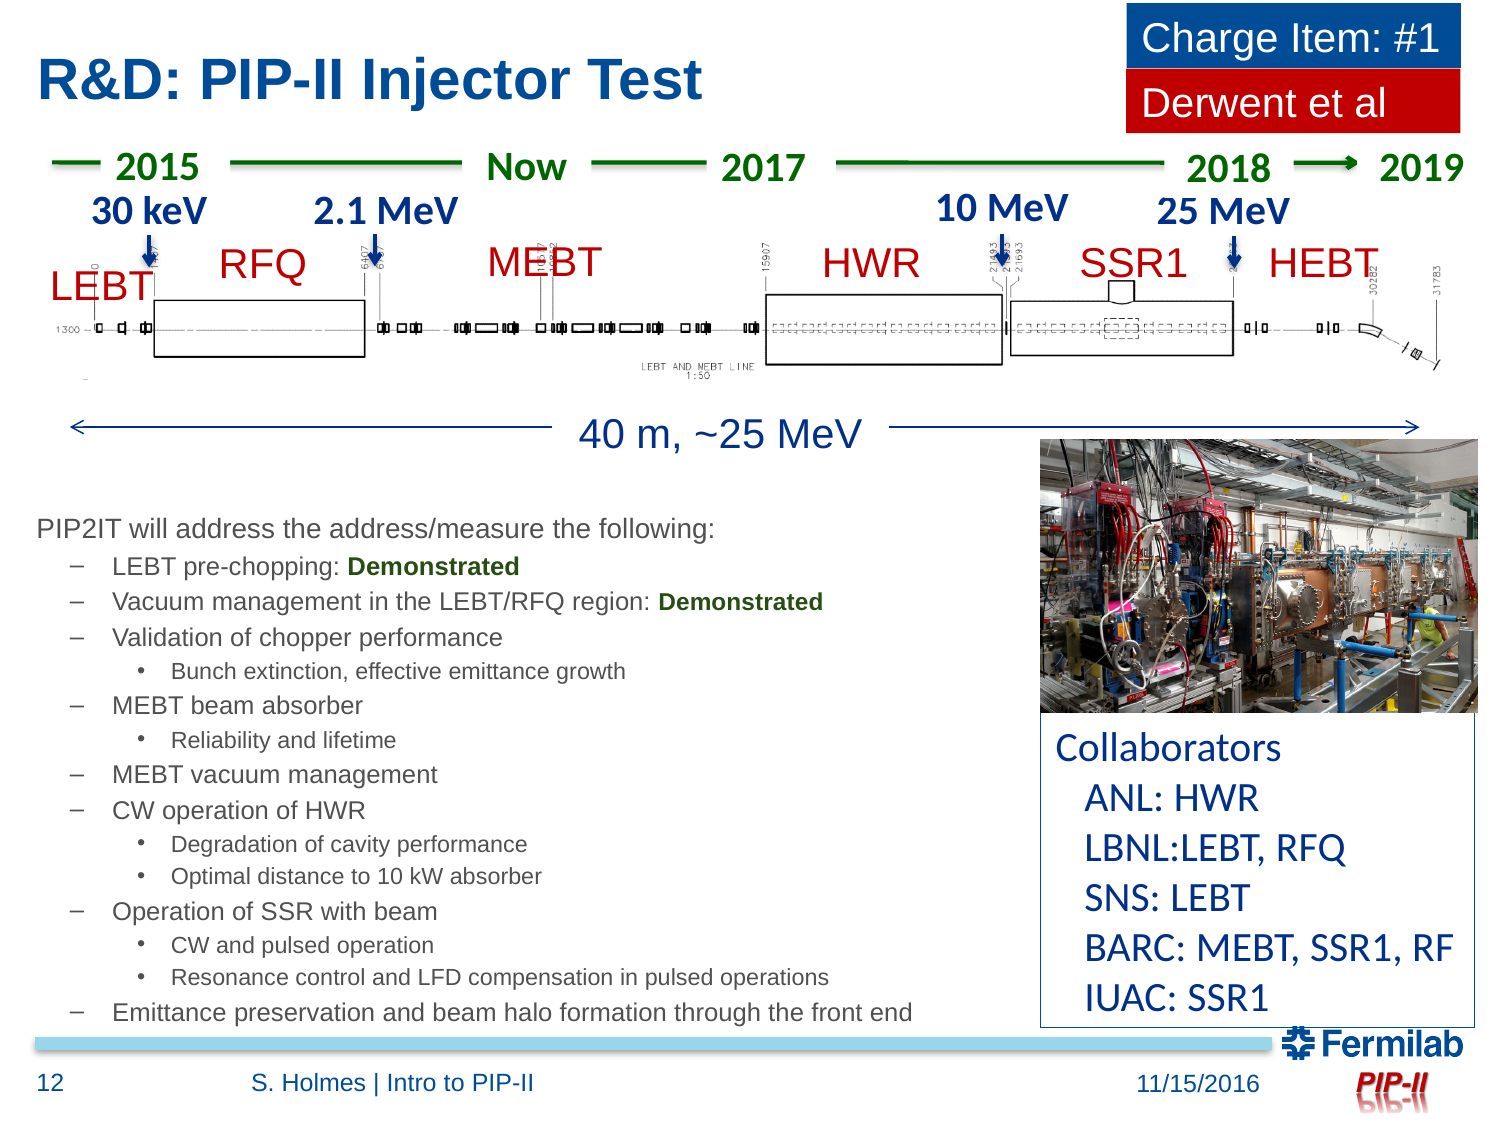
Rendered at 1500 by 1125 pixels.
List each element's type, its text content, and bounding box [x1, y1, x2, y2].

text_box Charge Item: #1 [1126, 3, 1461, 68]
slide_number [1136, 1067, 1266, 1107]
picture [1282, 1028, 1463, 1125]
slide_number 12 [36, 1066, 105, 1106]
list PIP2IT will address the address/measure the following: LEBT pre-chopping: Demonstrated Vacuum management in the LEBT/RFQ region: Demonstrated Validation of chopper performance Bunch extinction, effective emittance growth MEBT beam absorber Reliability and lifetime MEBT vacuum management CW operation of HWR Degradation of cavity performance Optimal distance to 10 kW absorber Operation of SSR with beam CW and pulsed operation Resonance control and LFD compensation in pulsed operations Emittance preservation and beam halo formation through the front end [36, 510, 1460, 1033]
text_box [36, 130, 1487, 459]
text_box Collaborators ANL: HWR LBNL:LEBT, RFQ SNS: LEBT BARC: MEBT, SSR1, RF IUAC: SSR1 [1040, 720, 1475, 1028]
picture [1040, 439, 1478, 713]
text_box Derwent et al [1126, 68, 1461, 129]
title R&D: PIP-II Injector Test [37, 41, 1126, 112]
footer S. Holmes | Intro to PIP-II [251, 1066, 689, 1107]
